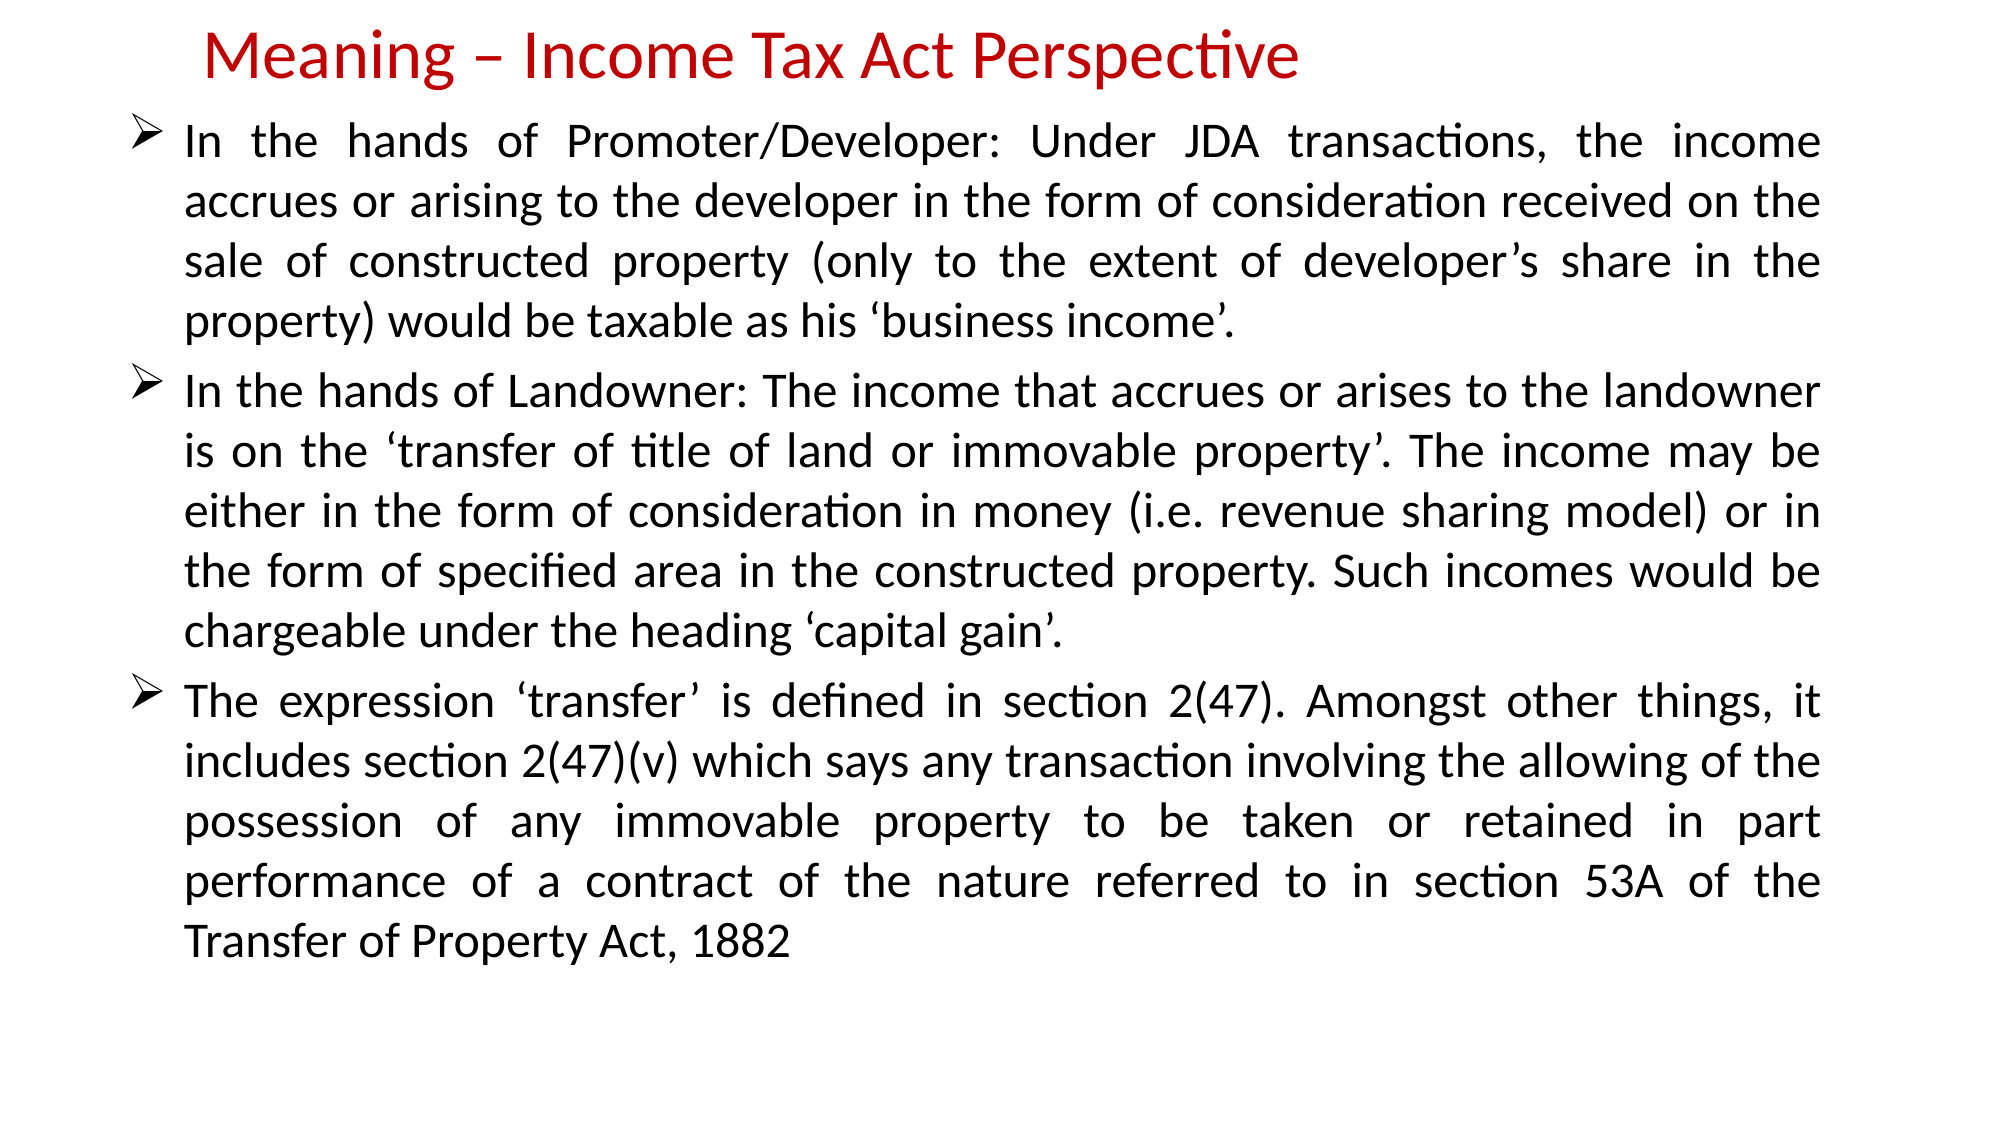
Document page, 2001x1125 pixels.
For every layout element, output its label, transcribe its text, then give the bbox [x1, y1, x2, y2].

list In the hands of Promoter/Developer: Under JDA transactions, the income accrues or arising to the developer in the form of consideration received on the sale of constructed property (only to the extent of developer’s share in the property) would be taxable as his ‘business income’. In the hands of Landowner: The income that accrues or arises to the landowner is on the ‘transfer of title of land or immovable property’. The income may be either in the form of consideration in money (i.e. revenue sharing model) or in the form of specified area in the constructed property. Such incomes would be chargeable under the heading ‘capital gain’. The expression ‘transfer’ is defined in section 2(47). Amongst other things, it includes section 2(47)(v) which says any transaction involving the allowing of the possession of any immovable property to be taken or retained in part performance of a contract of the nature referred to in section 53A of the Transfer of Property Act, 1882 [112, 99, 1838, 1088]
title Meaning – Income Tax Act Perspective [187, 0, 1750, 100]
